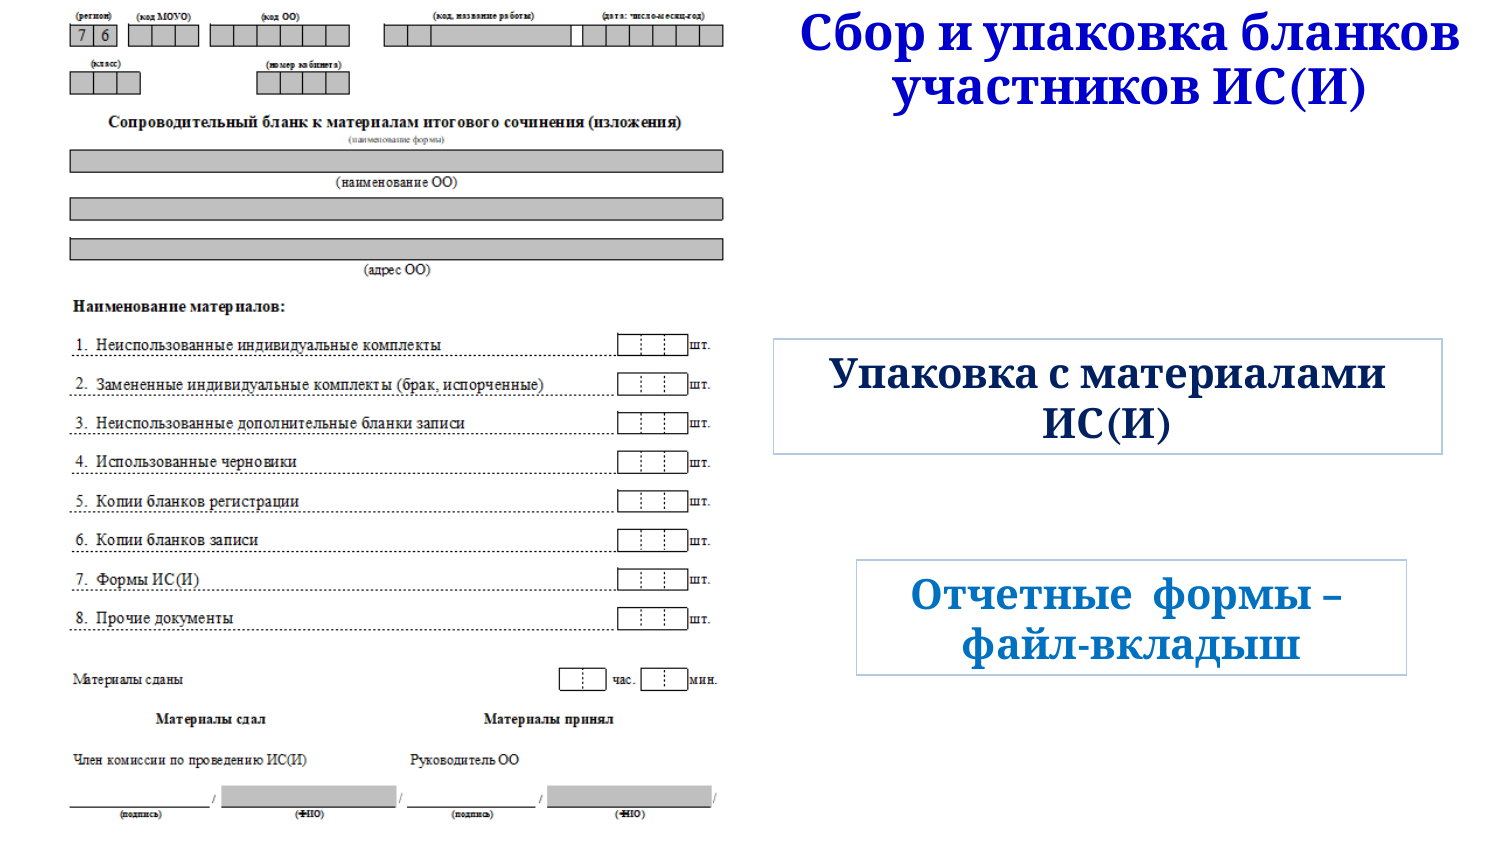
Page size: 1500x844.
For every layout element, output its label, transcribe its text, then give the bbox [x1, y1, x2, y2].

picture [58, 0, 741, 844]
text_box Упаковка с материалами ИС(И) [773, 339, 1442, 454]
text_box Отчетные формы – файл-вкладыш [856, 560, 1407, 675]
text_box Сбор и упаковка бланков участников ИС(И) [761, 0, 1500, 123]
